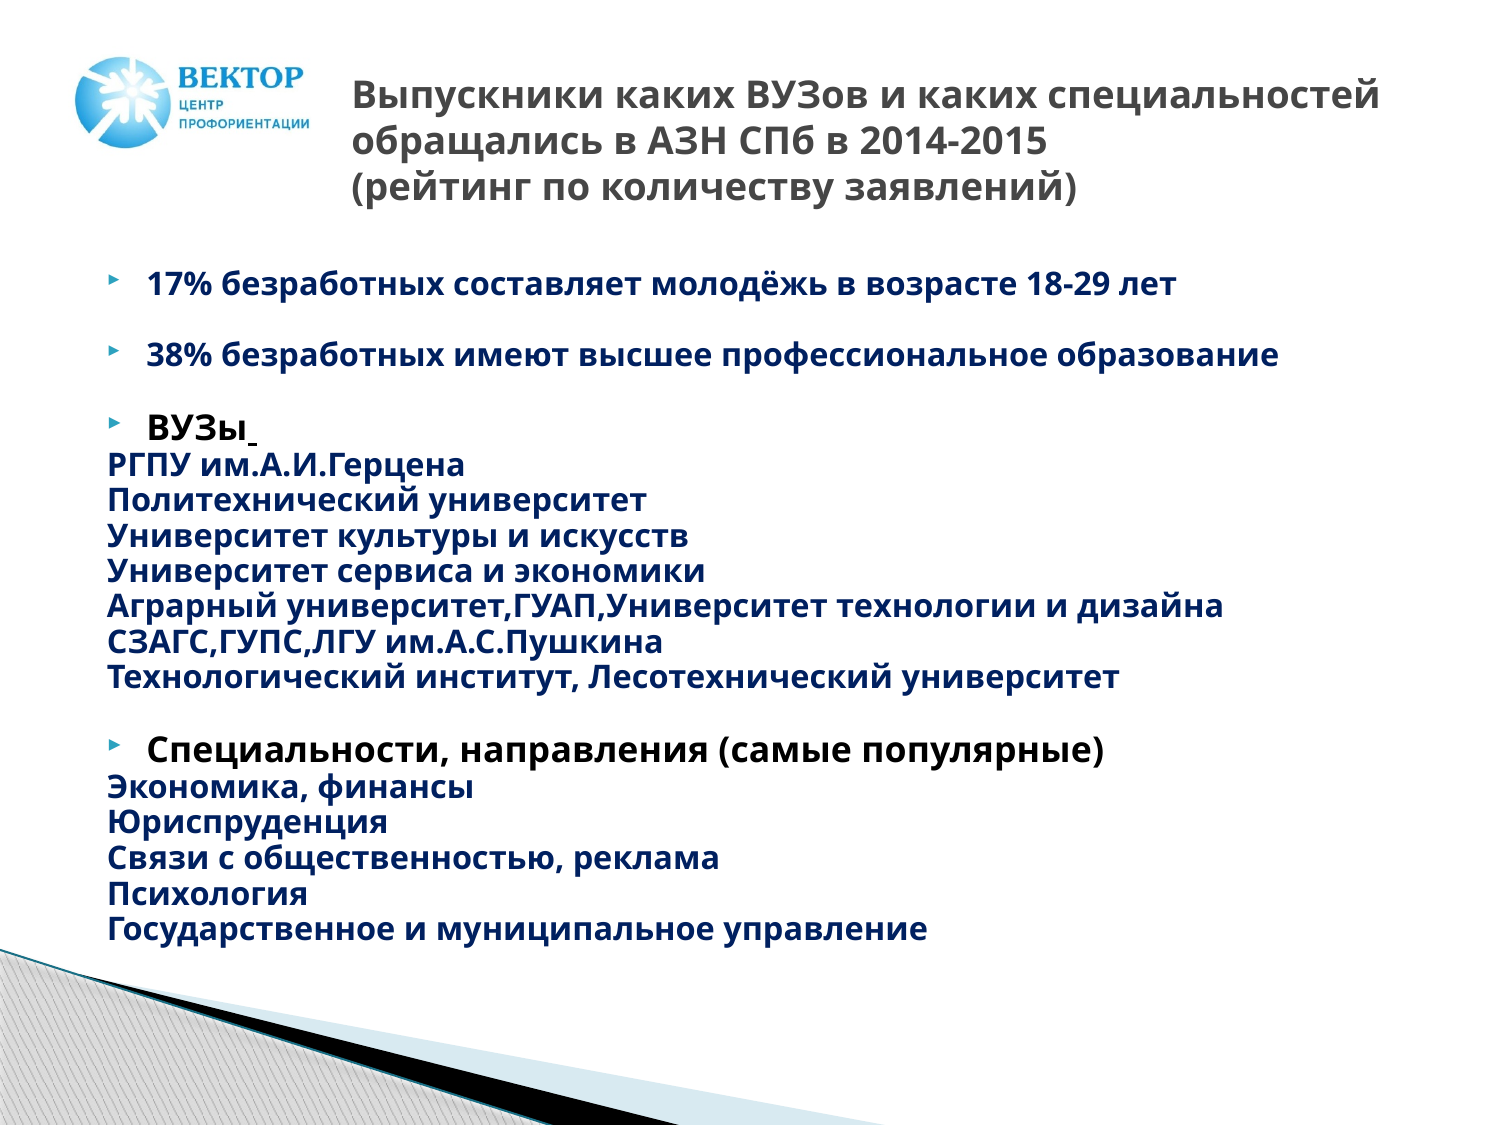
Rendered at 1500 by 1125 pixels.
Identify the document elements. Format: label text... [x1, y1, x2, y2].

title Выпускники каких ВУЗов и каких специальностей обращались в АЗН СПб в 2014-2015 (рейтинг по количеству заявлений) [336, 45, 1425, 233]
list 17% безработных составляет молодёжь в возрасте 18-29 лет 38% безработных имеют высшее профессиональное образование ВУЗы РГПУ им.А.И.Герцена Политехнический университет Университет культуры и искусств Университет сервиса и экономики Аграрный университет,ГУАП,Университет технологии и дизайна СЗАГС,ГУПС,ЛГУ им.А.С.Пушкина Технологический институт, Лесотехнический университет Специальности, направления (самые популярные) Экономика, финансы Юриспруденция Связи с общественностью, реклама Психология Государственное и муниципальное управление [75, 219, 1425, 965]
picture [46, 34, 317, 157]
